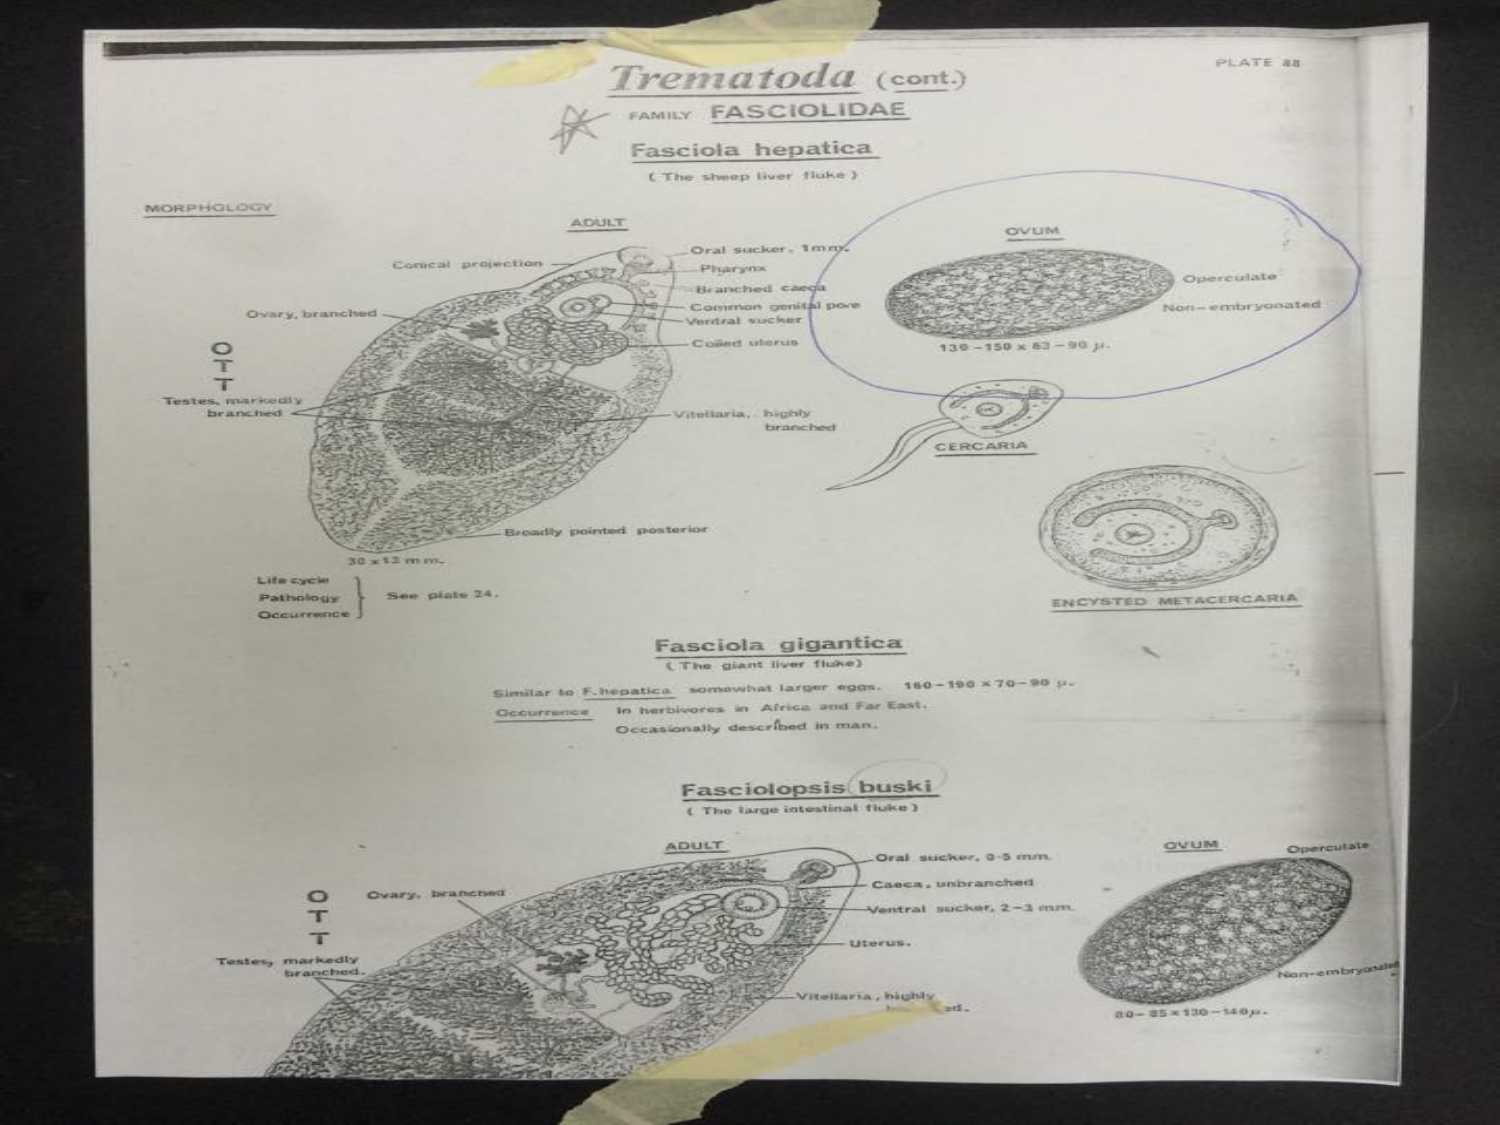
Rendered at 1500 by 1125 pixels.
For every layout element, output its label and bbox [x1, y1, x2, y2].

list [0, 0, 1500, 1125]
